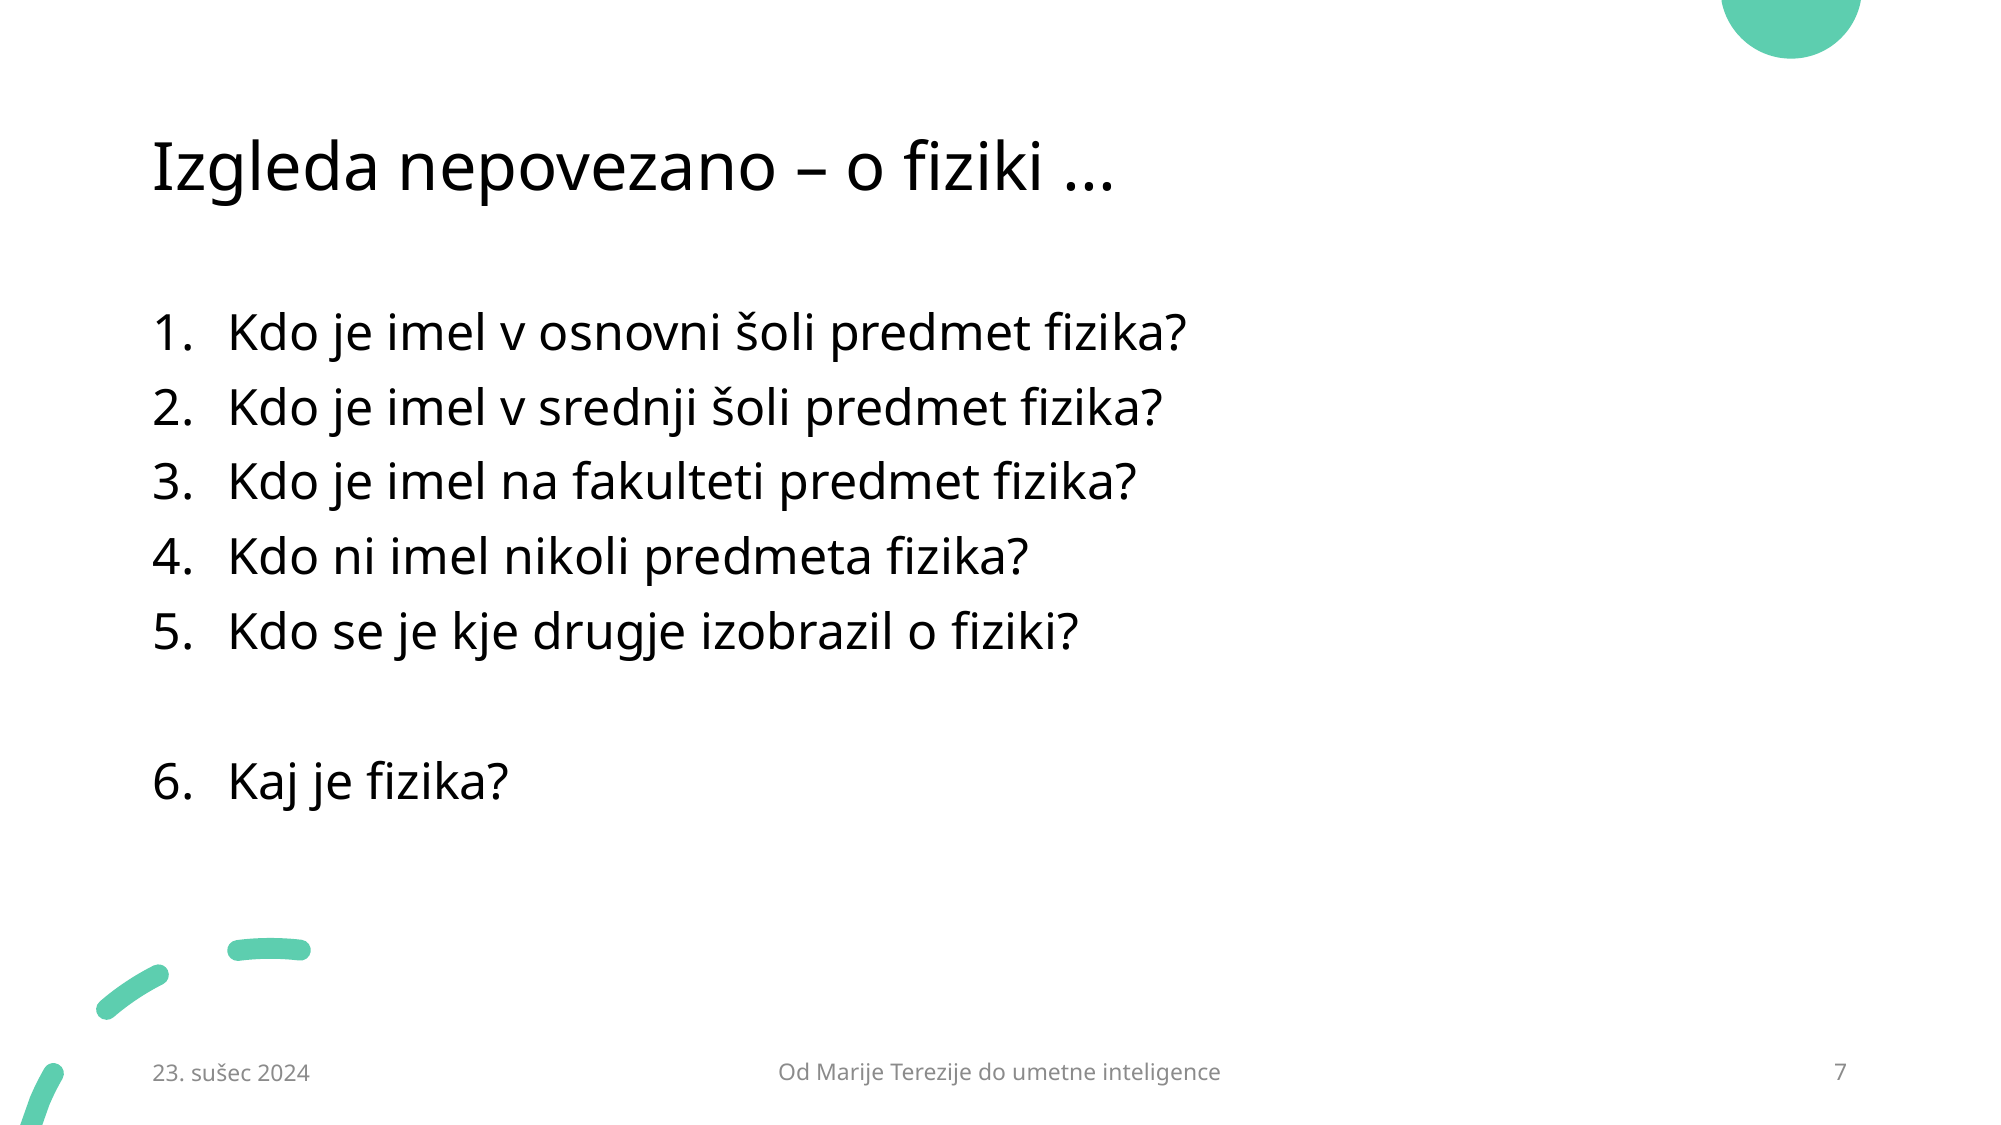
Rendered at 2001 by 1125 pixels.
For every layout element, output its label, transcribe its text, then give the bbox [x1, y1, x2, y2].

slide_number 7 [1412, 1042, 1863, 1103]
slide_number 23. sušec 2024 [137, 1042, 588, 1103]
footer Od Marije Terezije do umetne inteligence [662, 1042, 1338, 1103]
title Izgleda nepovezano – o fiziki ... [137, 59, 1863, 278]
list Kdo je imel v osnovni šoli predmet fizika? Kdo je imel v srednji šoli predmet fizika? Kdo je imel na fakulteti predmet fizika? Kdo ni imel nikoli predmeta fizika? Kdo se je kje drugje izobrazil o fiziki? Kaj je fizika? [137, 299, 1863, 933]
